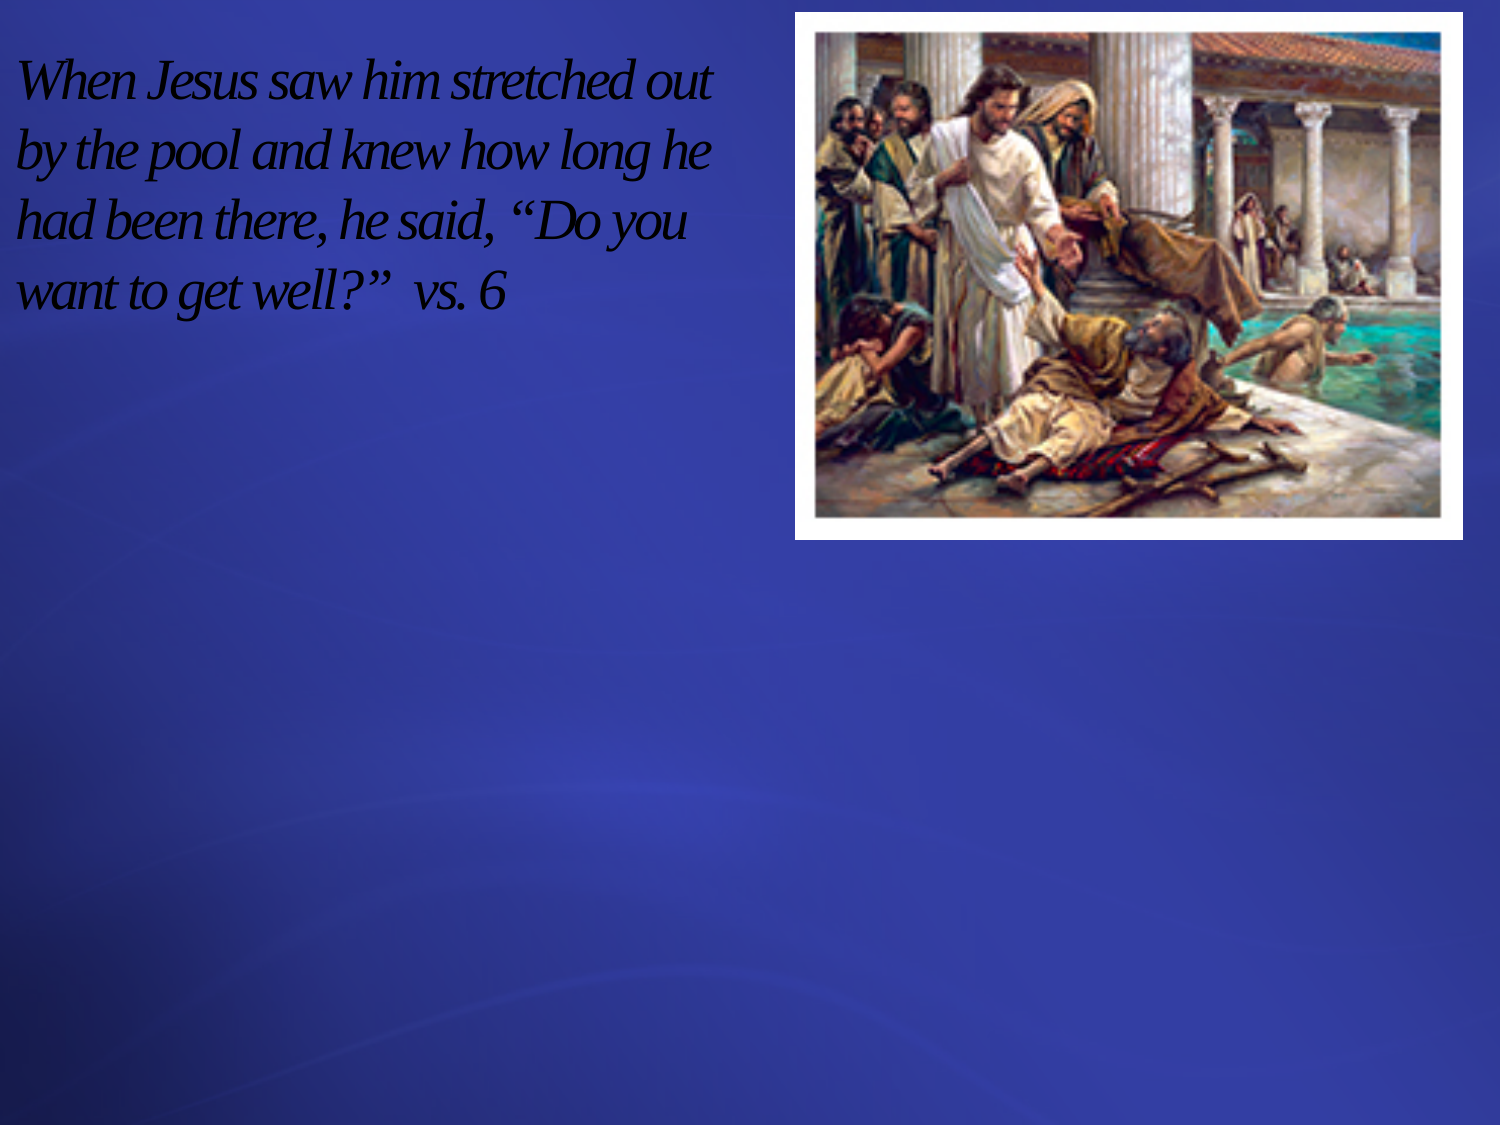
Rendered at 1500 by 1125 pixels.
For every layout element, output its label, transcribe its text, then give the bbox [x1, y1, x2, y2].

title When Jesus saw him stretched out by the pool and knew how long he had been there, he said, “Do you want to get well?” vs. 6 [0, 24, 775, 338]
picture [0, 0, 1500, 1125]
